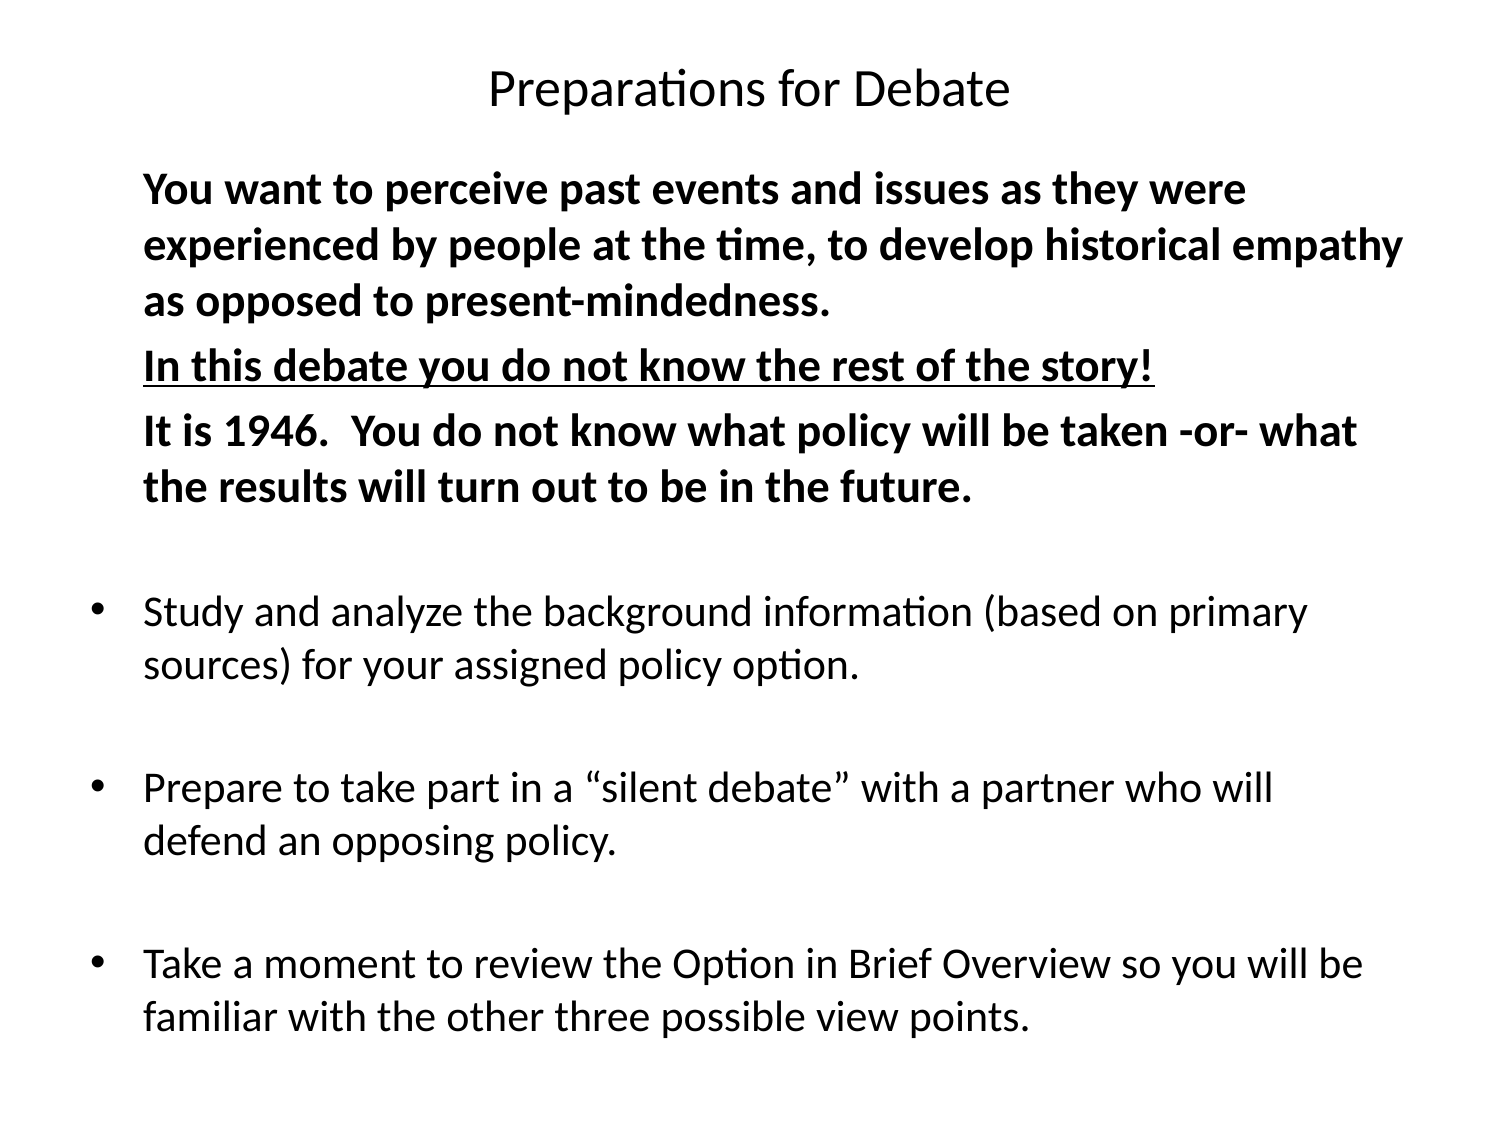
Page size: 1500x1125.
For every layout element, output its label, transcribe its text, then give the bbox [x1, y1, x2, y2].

list You want to perceive past events and issues as they were experienced by people at the time, to develop historical empathy as opposed to present-mindedness. In this debate you do not know the rest of the story! It is 1946. You do not know what policy will be taken -or- what the results will turn out to be in the future. Study and analyze the background information (based on primary sources) for your assigned policy option. Prepare to take part in a “silent debate” with a partner who will defend an opposing policy. Take a moment to review the Option in Brief Overview so you will be familiar with the other three possible view points. [75, 149, 1425, 1050]
title Preparations for Debate [75, 45, 1425, 125]
